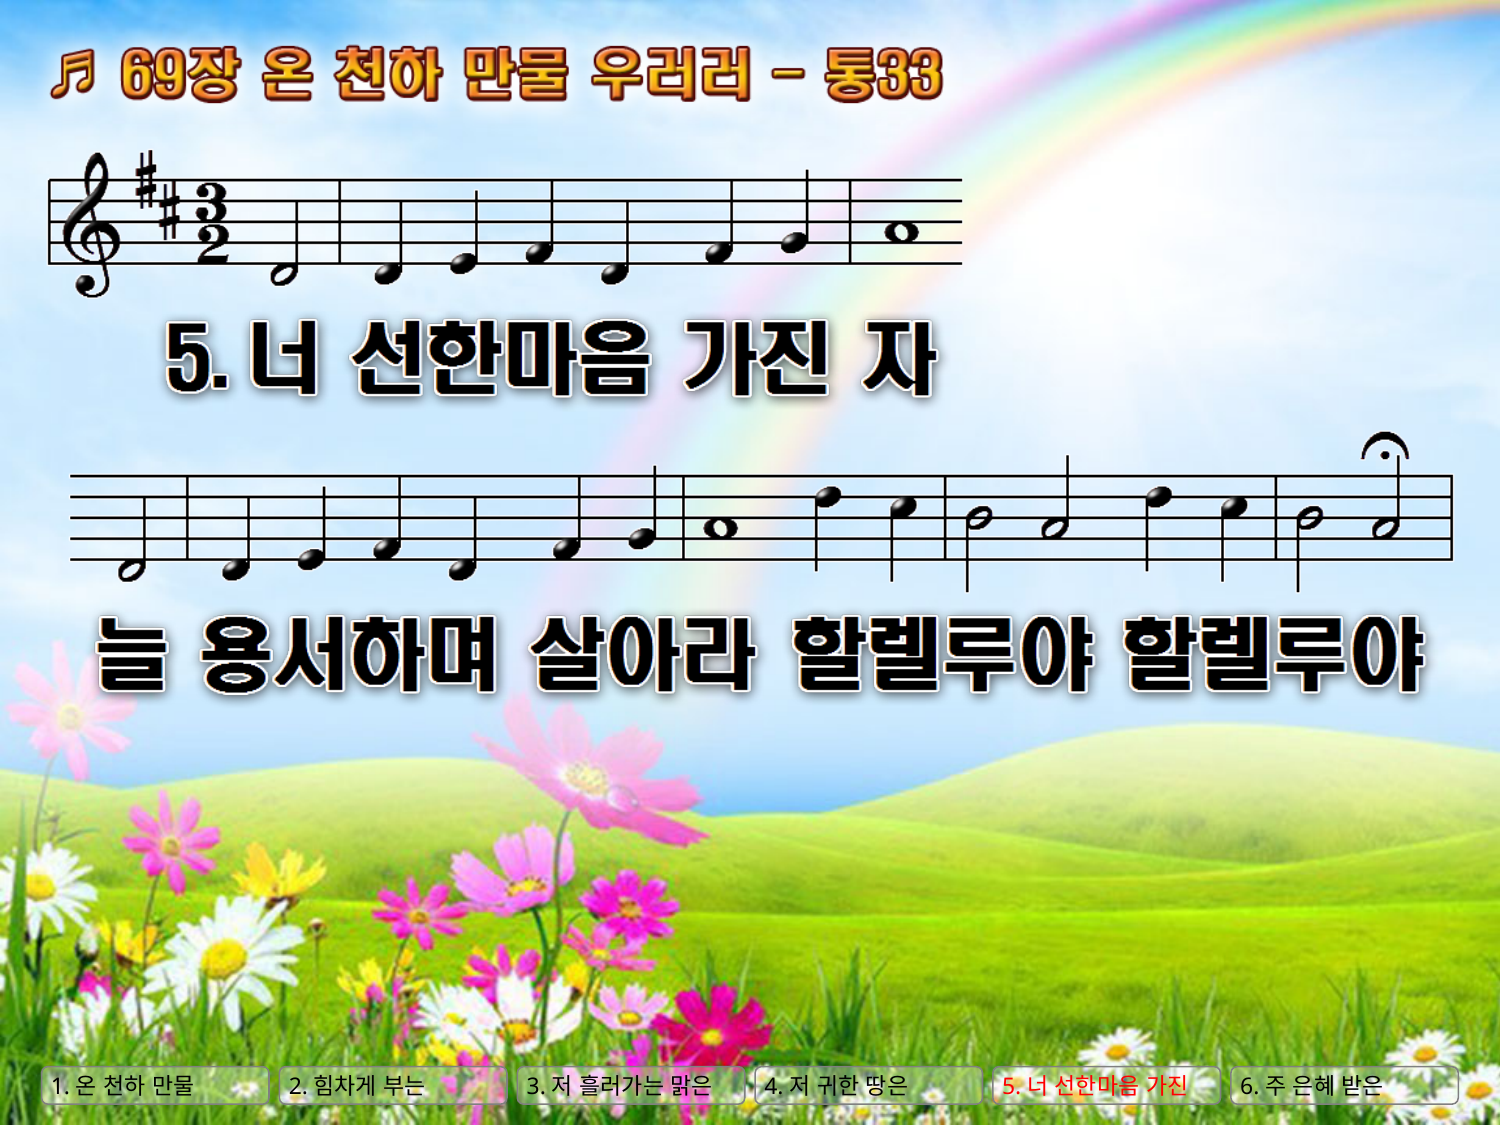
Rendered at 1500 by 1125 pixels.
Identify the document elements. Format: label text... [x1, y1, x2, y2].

text_box 4.저 귀한 땅은 [755, 1066, 983, 1105]
text_box 6.주 은혜 받은 [1230, 1066, 1459, 1105]
text_box 3.저 흘러가는 맑은 [517, 1066, 745, 1105]
picture [0, 0, 1500, 1125]
text_box 5.너 선한마음 가진 [992, 1066, 1221, 1105]
text_box 1.온 천하 만물 [41, 1066, 269, 1105]
text_box 2.힘차게 부는 [279, 1066, 507, 1105]
